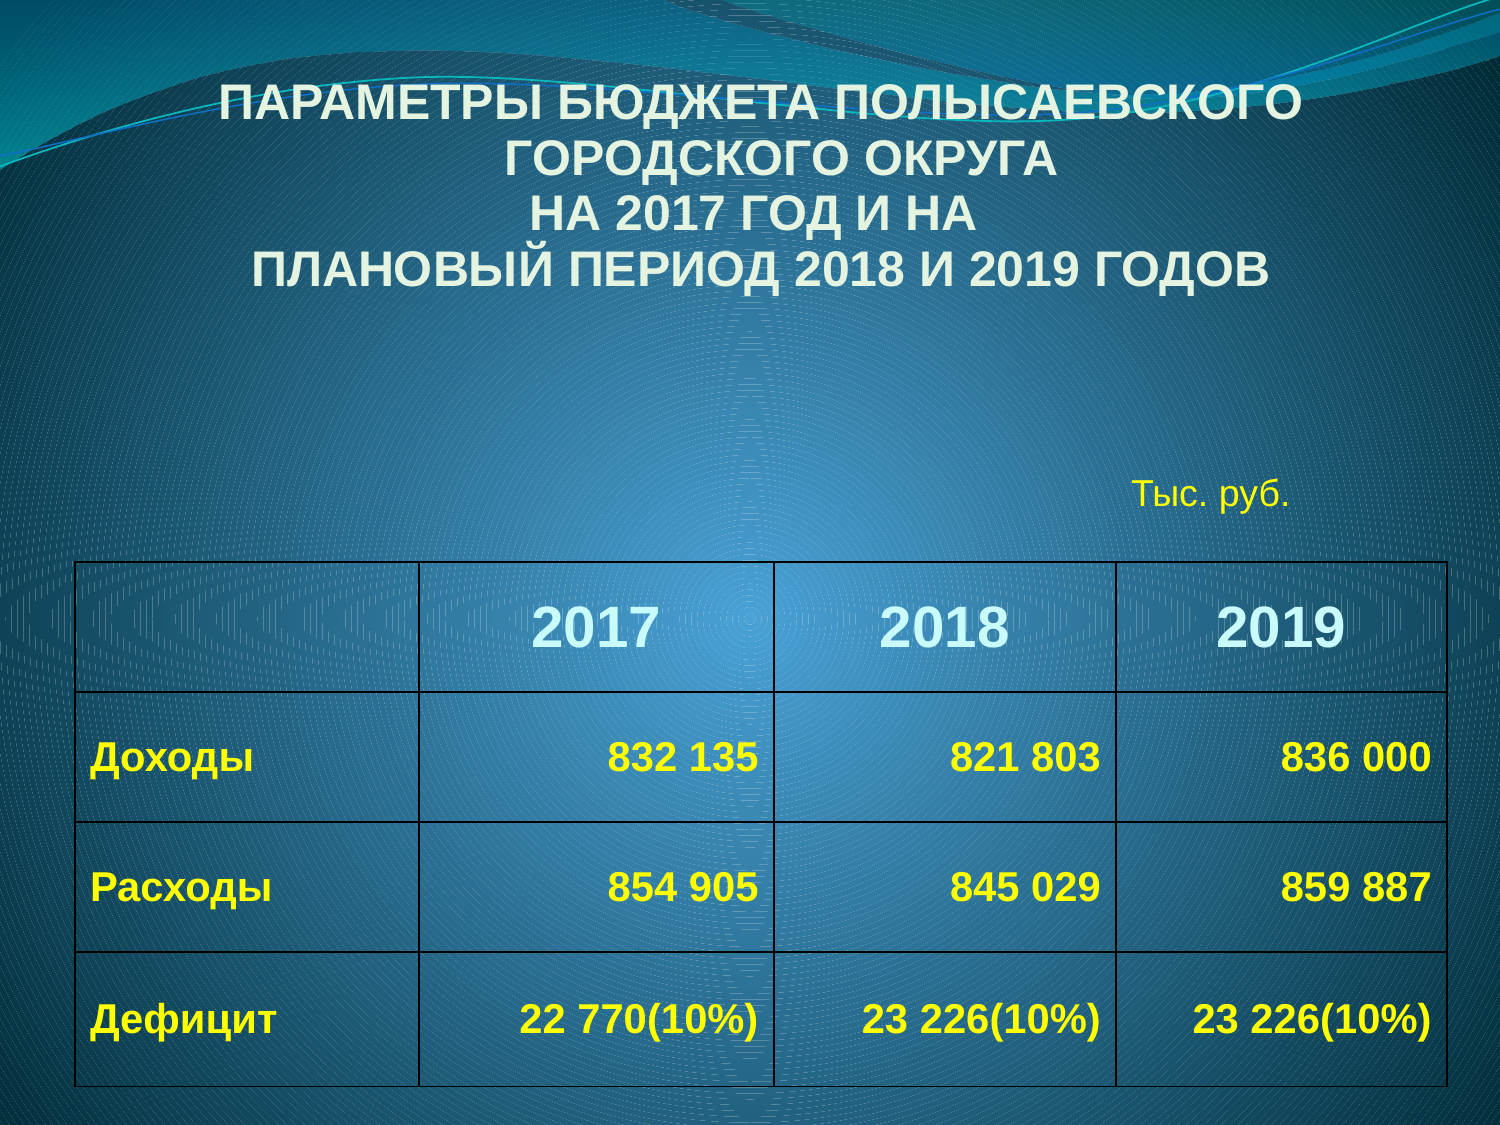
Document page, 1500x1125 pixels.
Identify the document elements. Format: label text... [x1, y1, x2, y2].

table_cell 836 000 [1117, 693, 1446, 821]
table_cell Дефицит [76, 953, 418, 1086]
table_cell 845 029 [775, 823, 1115, 951]
table_cell [75, 326, 419, 561]
table_cell Доходы [76, 693, 418, 821]
table_cell Расходы [76, 823, 418, 951]
table_cell 22 770(10%) [420, 953, 773, 1086]
table_cell 23 226(10%) [775, 953, 1115, 1086]
table_cell 2018 [775, 563, 1115, 691]
table_cell 2017 [420, 563, 773, 691]
table_cell [774, 326, 1116, 561]
table_cell 821 803 [775, 693, 1115, 821]
table_cell 854 905 [420, 823, 773, 951]
table_cell Тыс. руб. [1116, 326, 1447, 561]
table_header ПАРАМЕТРЫ БЮДЖЕТА ПОЛЫСАЕВСКОГО ГОРОДСКОГО ОКРУГА НА 2017 ГОД И НА ПЛАНОВЫЙ ПЕРИОД 2018 И 2019 ГОДОВ [75, 45, 1447, 326]
table_cell [76, 563, 418, 691]
table_cell 859 887 [1117, 823, 1446, 951]
table_cell 832 135 [420, 693, 773, 821]
table_cell [419, 326, 774, 561]
table_cell 2019 [1117, 563, 1446, 691]
table_cell 23 226(10%) [1117, 953, 1446, 1086]
